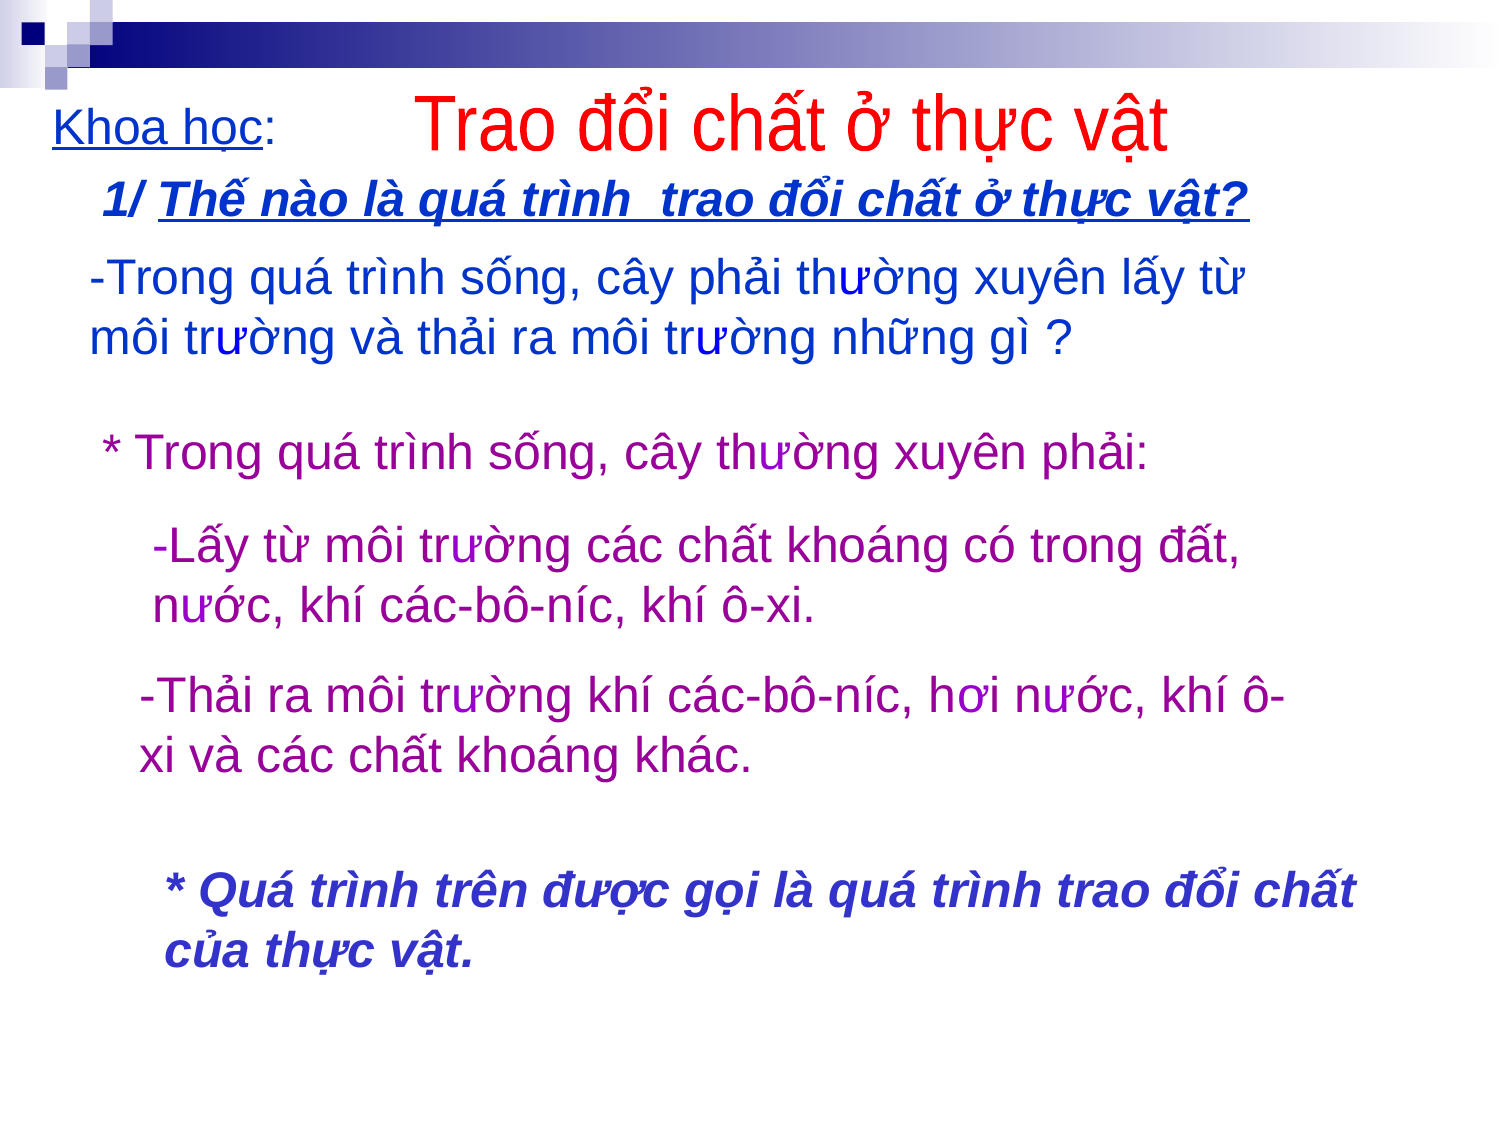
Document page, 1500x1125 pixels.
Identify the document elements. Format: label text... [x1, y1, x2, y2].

text_box -Thải ra môi trường khí các-bô-níc, hơi nước, khí ô-xi và các chất khoáng khác. [124, 655, 1325, 790]
text_box -Lấy từ môi trường các chất khoáng có trong đất, nước, khí các-bô-níc, khí ô-xi. [137, 505, 1388, 640]
text_box 1/ Thế nào là quá trình trao đổi chất ở thực vật? [87, 158, 1375, 234]
text_box * Quá trình trên được gọi là quá trình trao đổi chất của thực vật. [149, 849, 1413, 985]
text_box * Trong quá trình sống, cây thường xuyên phải: [87, 412, 1313, 488]
text_box -Trong quá trình sống, cây phải thường xuyên lấy từ môi trường và thải ra môi trường những gì ? [75, 237, 1325, 373]
text_box Khoa học: [37, 86, 1425, 202]
